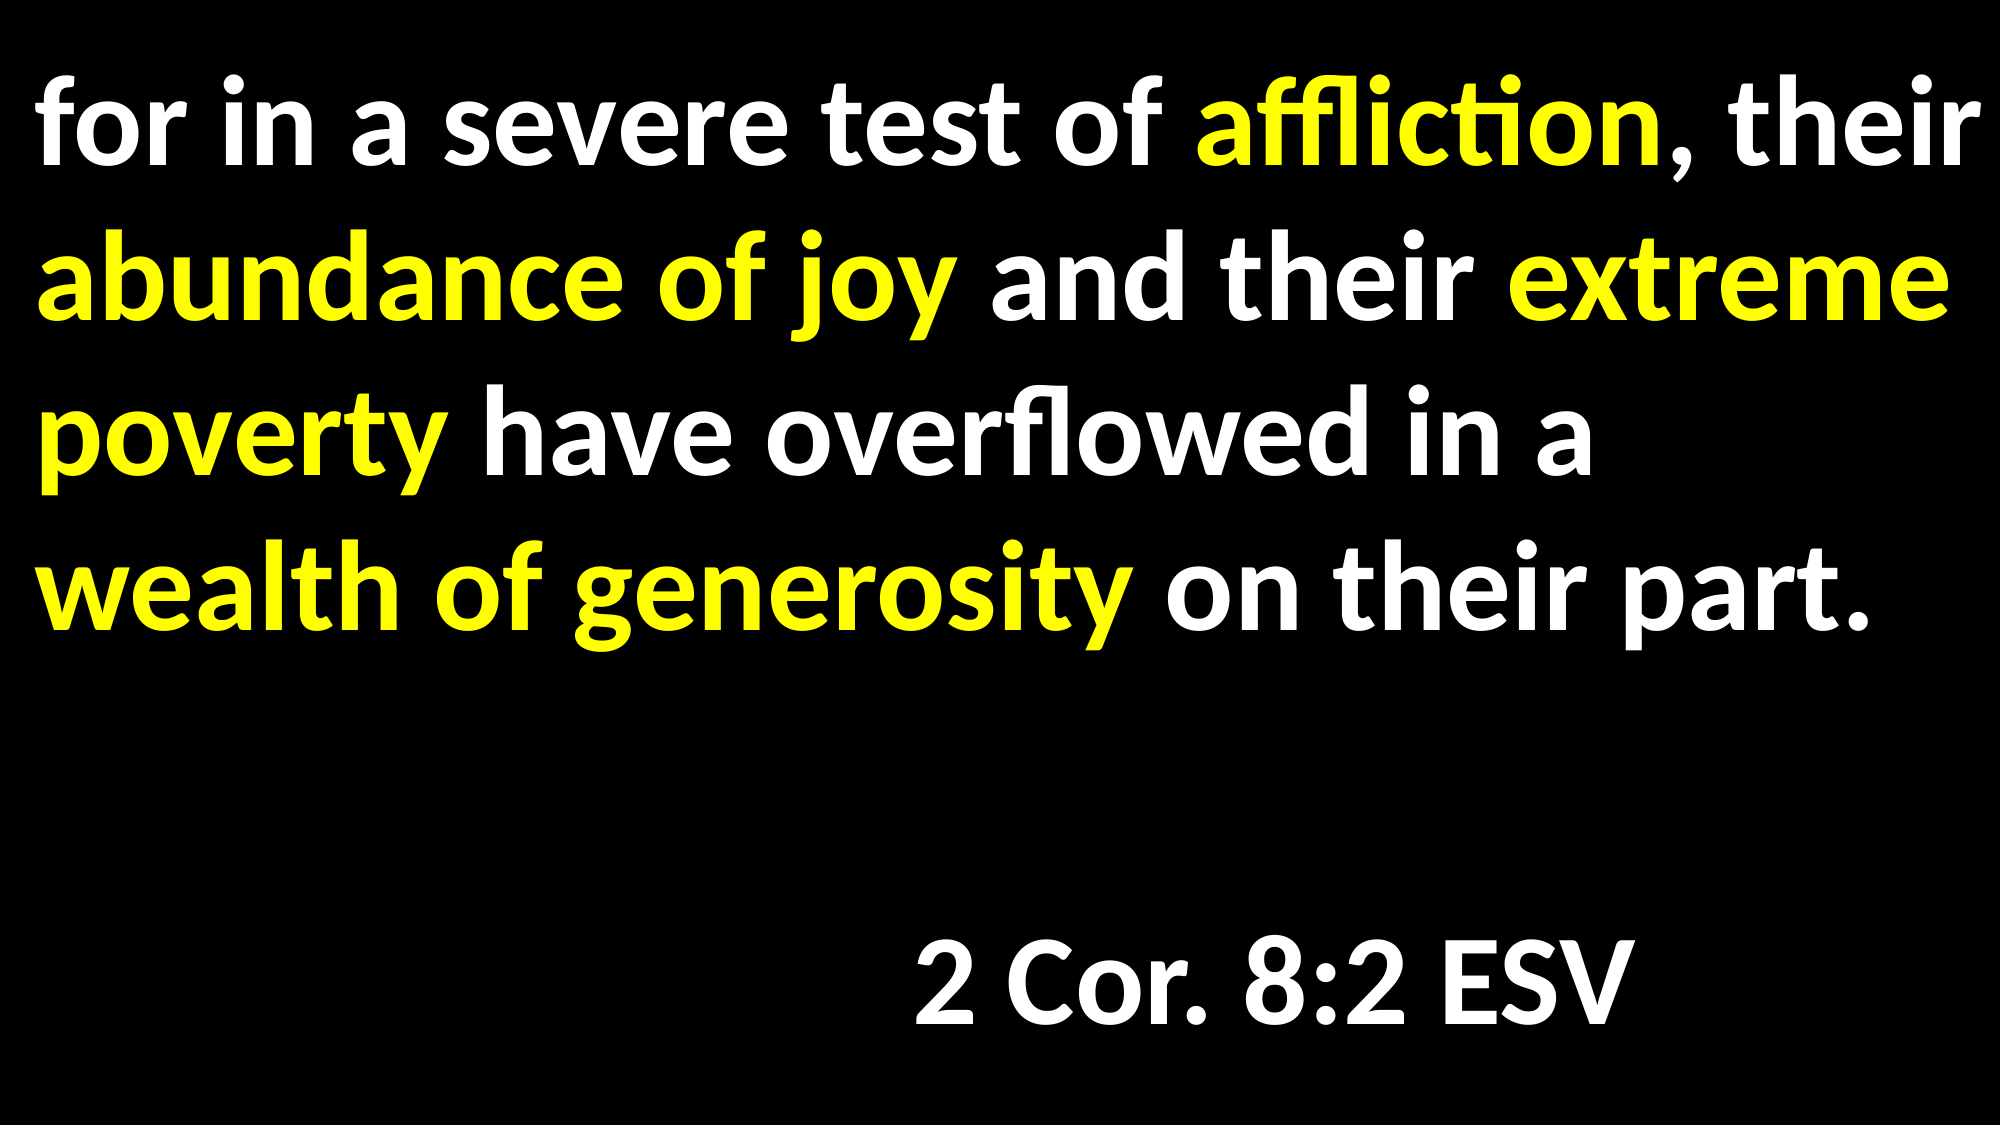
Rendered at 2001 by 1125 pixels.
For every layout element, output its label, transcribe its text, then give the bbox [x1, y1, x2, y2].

list for in a severe test of affliction, their abundance of joy and their extreme poverty have overflowed in a wealth of generosity on their part. 2 Cor. 8:2 ESV [0, 0, 2000, 1098]
